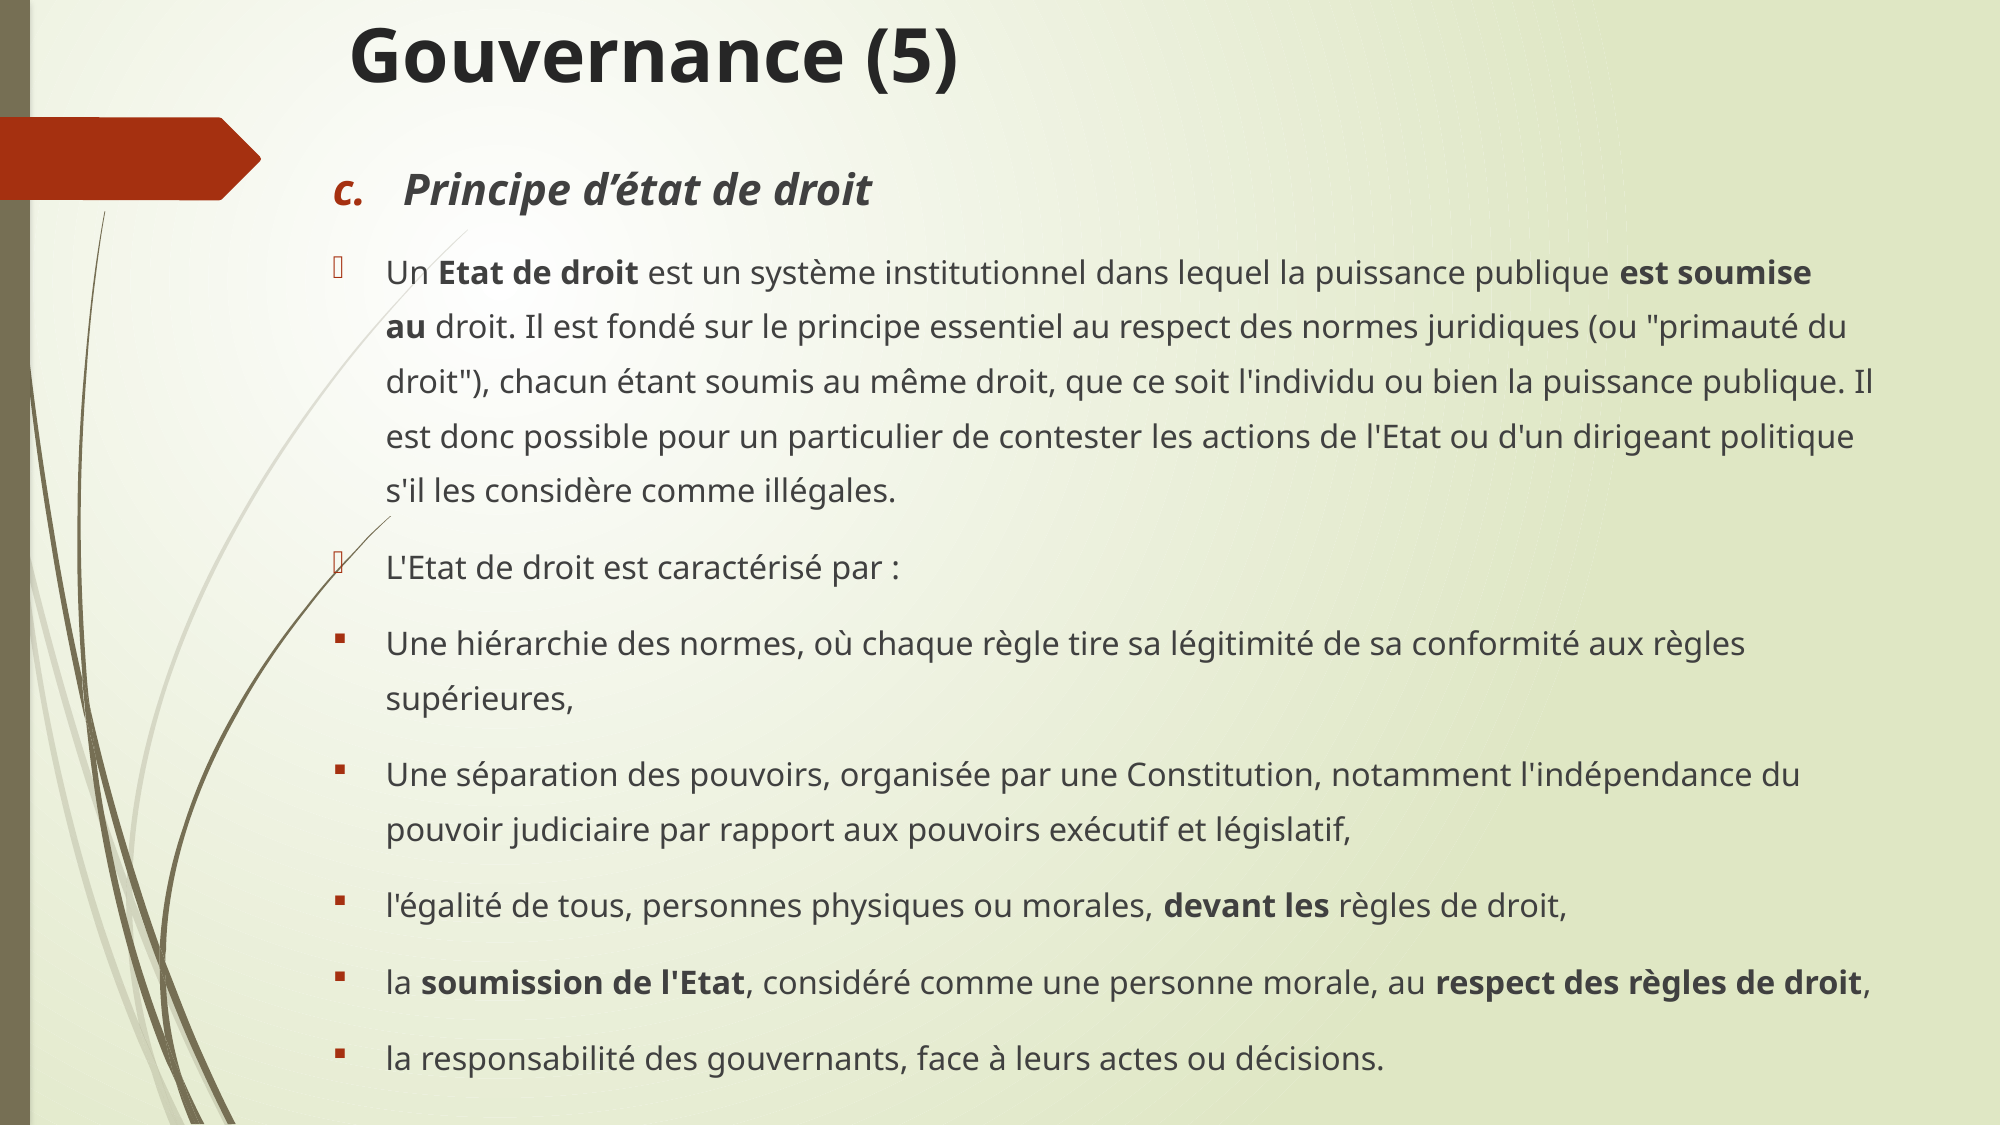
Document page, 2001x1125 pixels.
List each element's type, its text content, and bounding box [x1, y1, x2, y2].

list Principe d’état de droit Un Etat de droit est un système institutionnel dans lequel la puissance publique est soumise au droit. Il est fondé sur le principe essentiel au respect des normes juridiques (ou "primauté du droit"), chacun étant soumis au même droit, que ce soit l'individu ou bien la puissance publique. Il est donc possible pour un particulier de contester les actions de l'Etat ou d'un dirigeant politique s'il les considère comme illégales. L'Etat de droit est caractérisé par : Une hiérarchie des normes, où chaque règle tire sa légitimité de sa conformité aux règles supérieures, Une séparation des pouvoirs, organisée par une Constitution, notamment l'indépendance du pouvoir judiciaire par rapport aux pouvoirs exécutif et législatif, l'égalité de tous, personnes physiques ou morales, devant les règles de droit, la soumission de l'Etat, considéré comme une personne morale, au respect des règles de droit, la responsabilité des gouvernants, face à leurs actes ou décisions. [317, 133, 1897, 1125]
title Gouvernance (5) [333, 0, 1796, 133]
